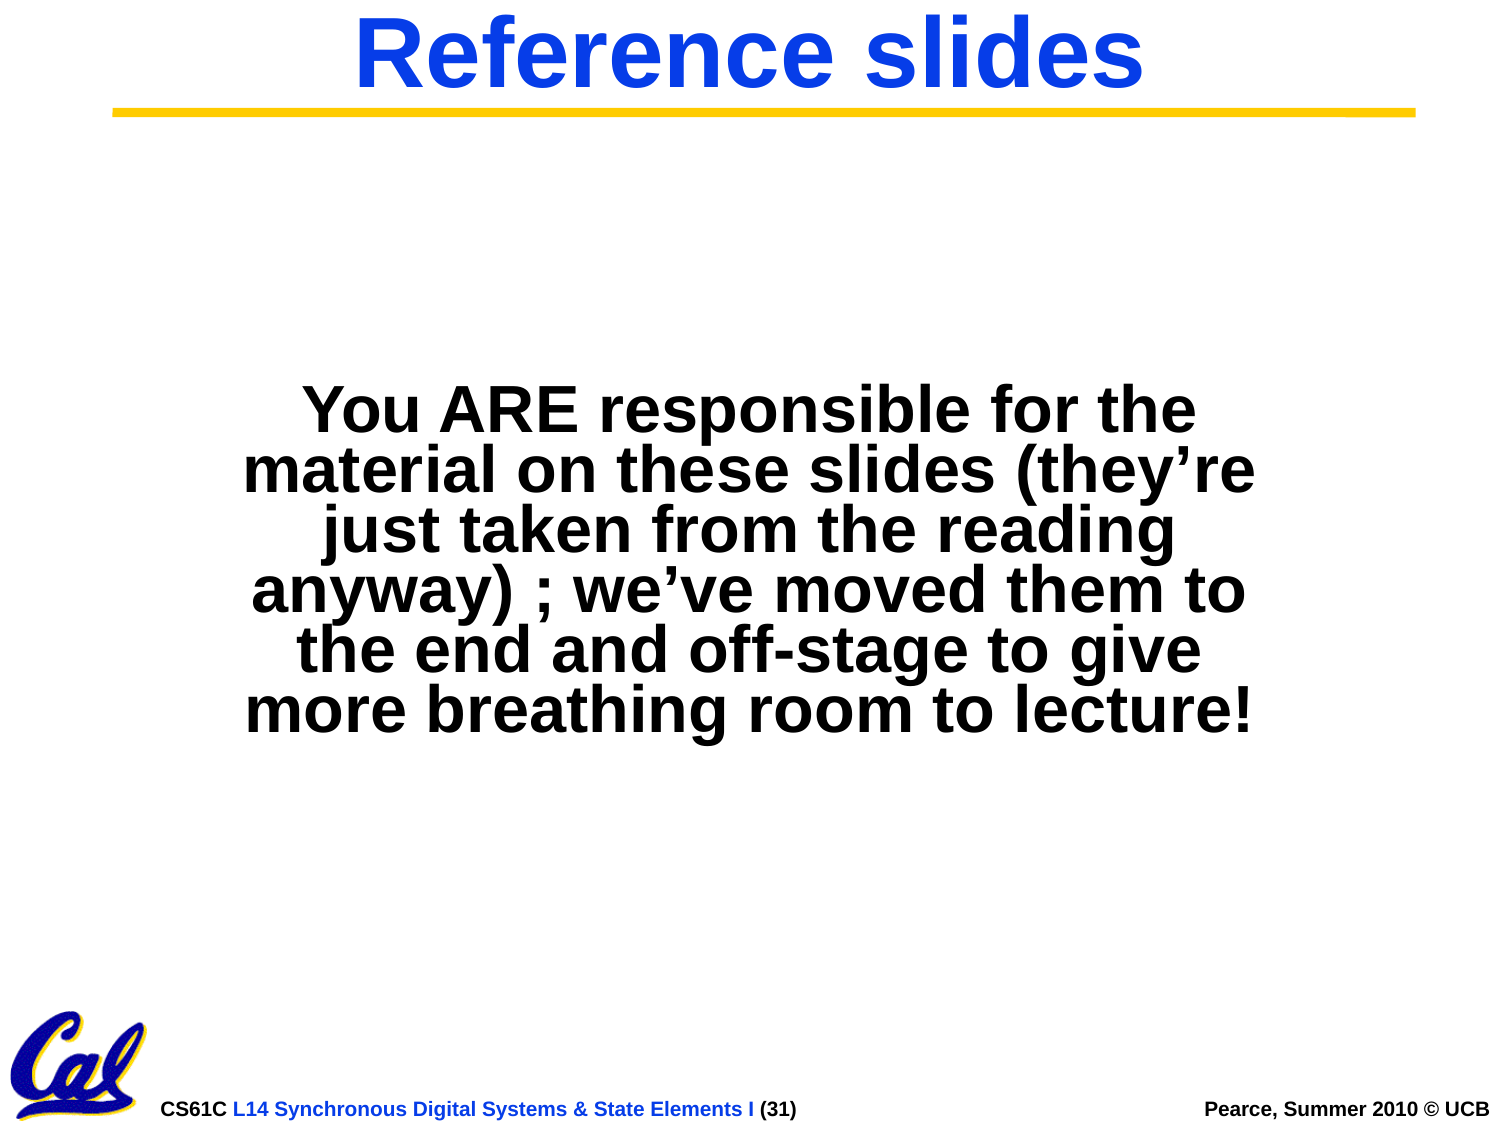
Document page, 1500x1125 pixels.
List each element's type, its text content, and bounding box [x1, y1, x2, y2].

subtitle You ARE responsible for the material on these slides (they’re just taken from the reading anyway) ; we’ve moved them to the end and off-stage to give more breathing room to lecture! [224, 379, 1276, 749]
picture [10, 1011, 150, 1121]
title Reference slides [341, 0, 1159, 114]
